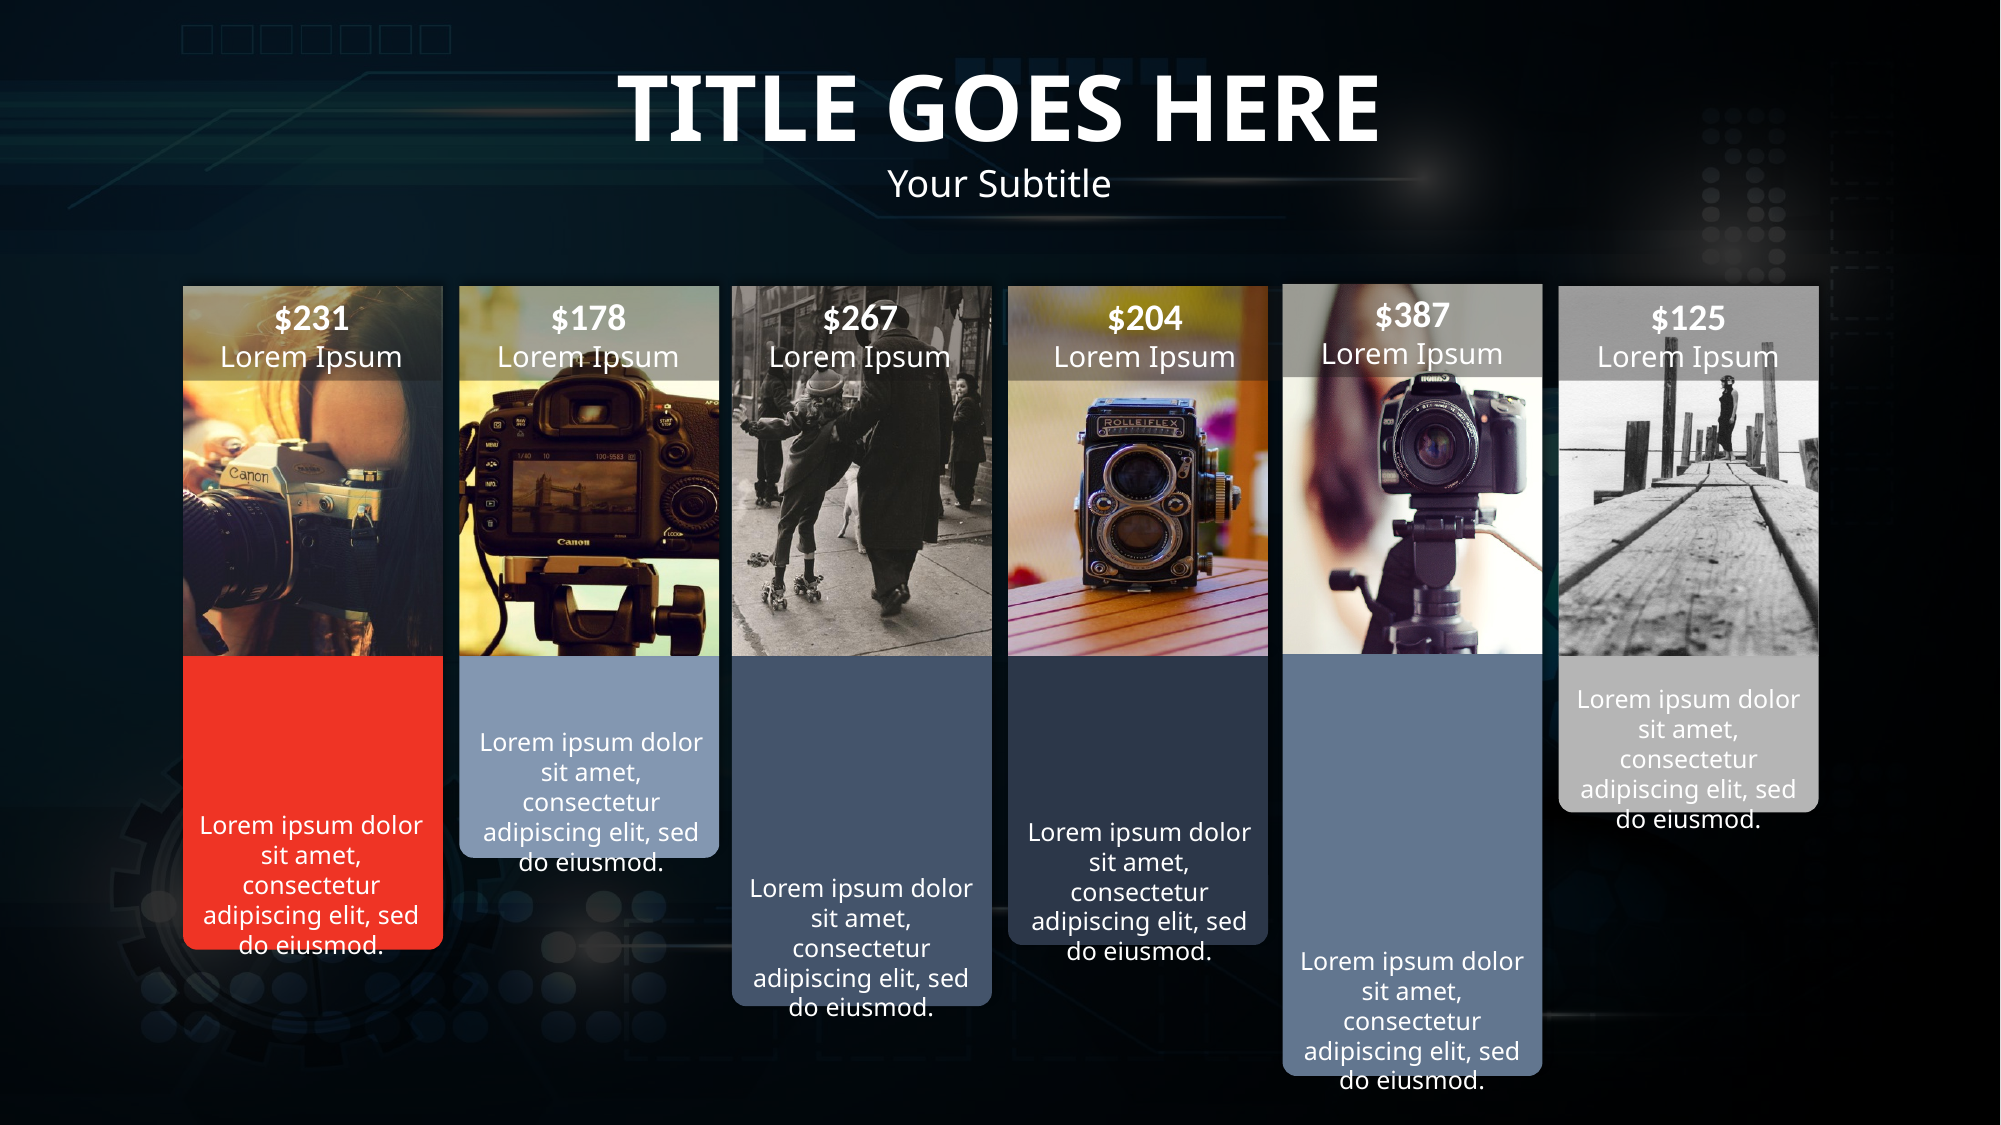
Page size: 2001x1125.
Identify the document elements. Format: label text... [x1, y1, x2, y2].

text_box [731, 655, 992, 1007]
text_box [1008, 655, 1270, 945]
text_box [458, 381, 720, 656]
text_box [182, 285, 444, 655]
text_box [181, 655, 444, 950]
picture [0, 0, 2001, 1125]
text_box $125 Lorem Ipsum [1558, 286, 1819, 381]
text_box [1558, 285, 1820, 656]
text_box $204 Lorem Ipsum [1007, 286, 1283, 381]
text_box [1282, 653, 1543, 1076]
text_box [1558, 655, 1819, 813]
text_box $231 Lorem Ipsum [181, 286, 442, 381]
text_box TITLE GOES HERE Your Subtitle [548, 42, 1452, 212]
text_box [459, 655, 722, 858]
text_box [1007, 381, 1269, 656]
text_box $267 Lorem Ipsum [730, 286, 990, 381]
text_box $387 Lorem Ipsum [1282, 282, 1543, 378]
text_box [1282, 378, 1543, 653]
text_box $178 Lorem Ipsum [457, 286, 720, 381]
text_box [731, 285, 993, 656]
